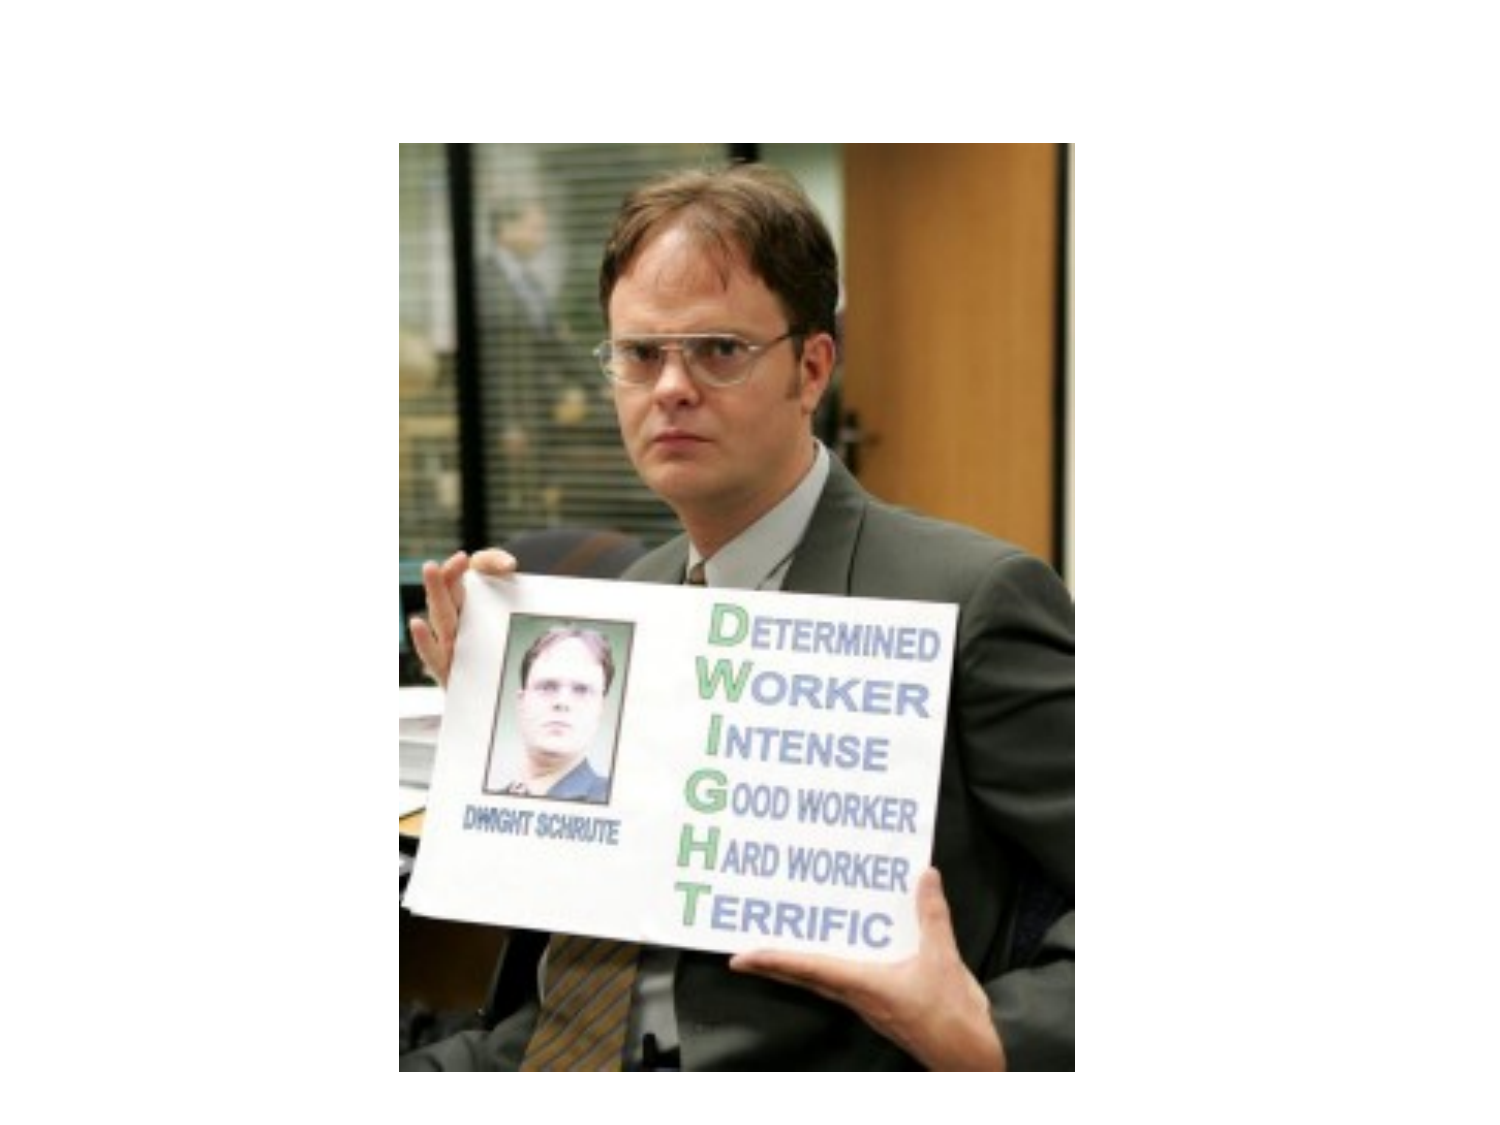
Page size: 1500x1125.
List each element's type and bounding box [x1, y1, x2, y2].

picture [399, 142, 1076, 1073]
